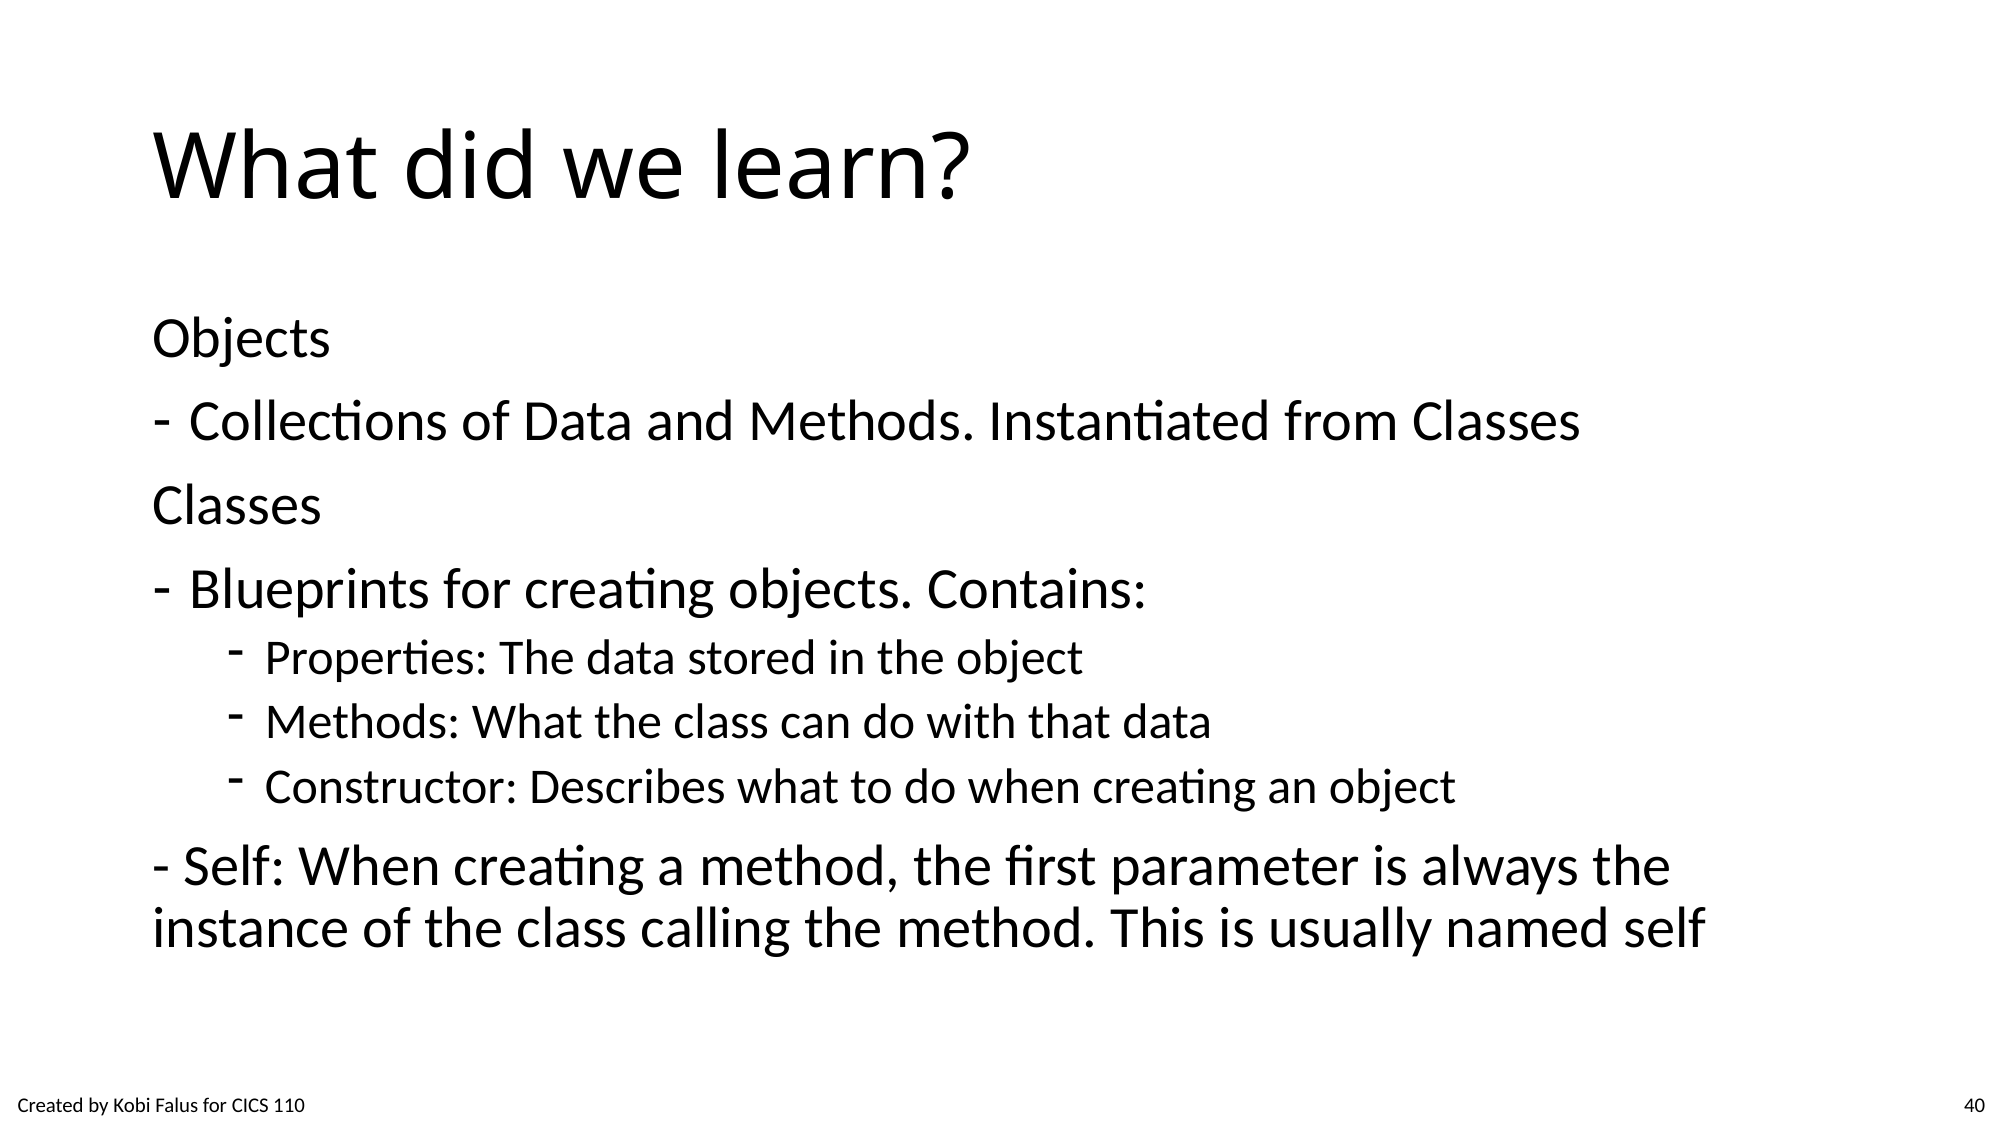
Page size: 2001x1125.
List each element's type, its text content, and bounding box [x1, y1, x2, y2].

title What did we learn? [137, 59, 1863, 278]
list Objects Collections of Data and Methods. Instantiated from Classes Classes Blueprints for creating objects. Contains: Properties: The data stored in the object Methods: What the class can do with that data Constructor: Describes what to do when creating an object - Self: When creating a method, the first parameter is always the instance of the class calling the method. This is usually named self [137, 299, 1863, 1014]
